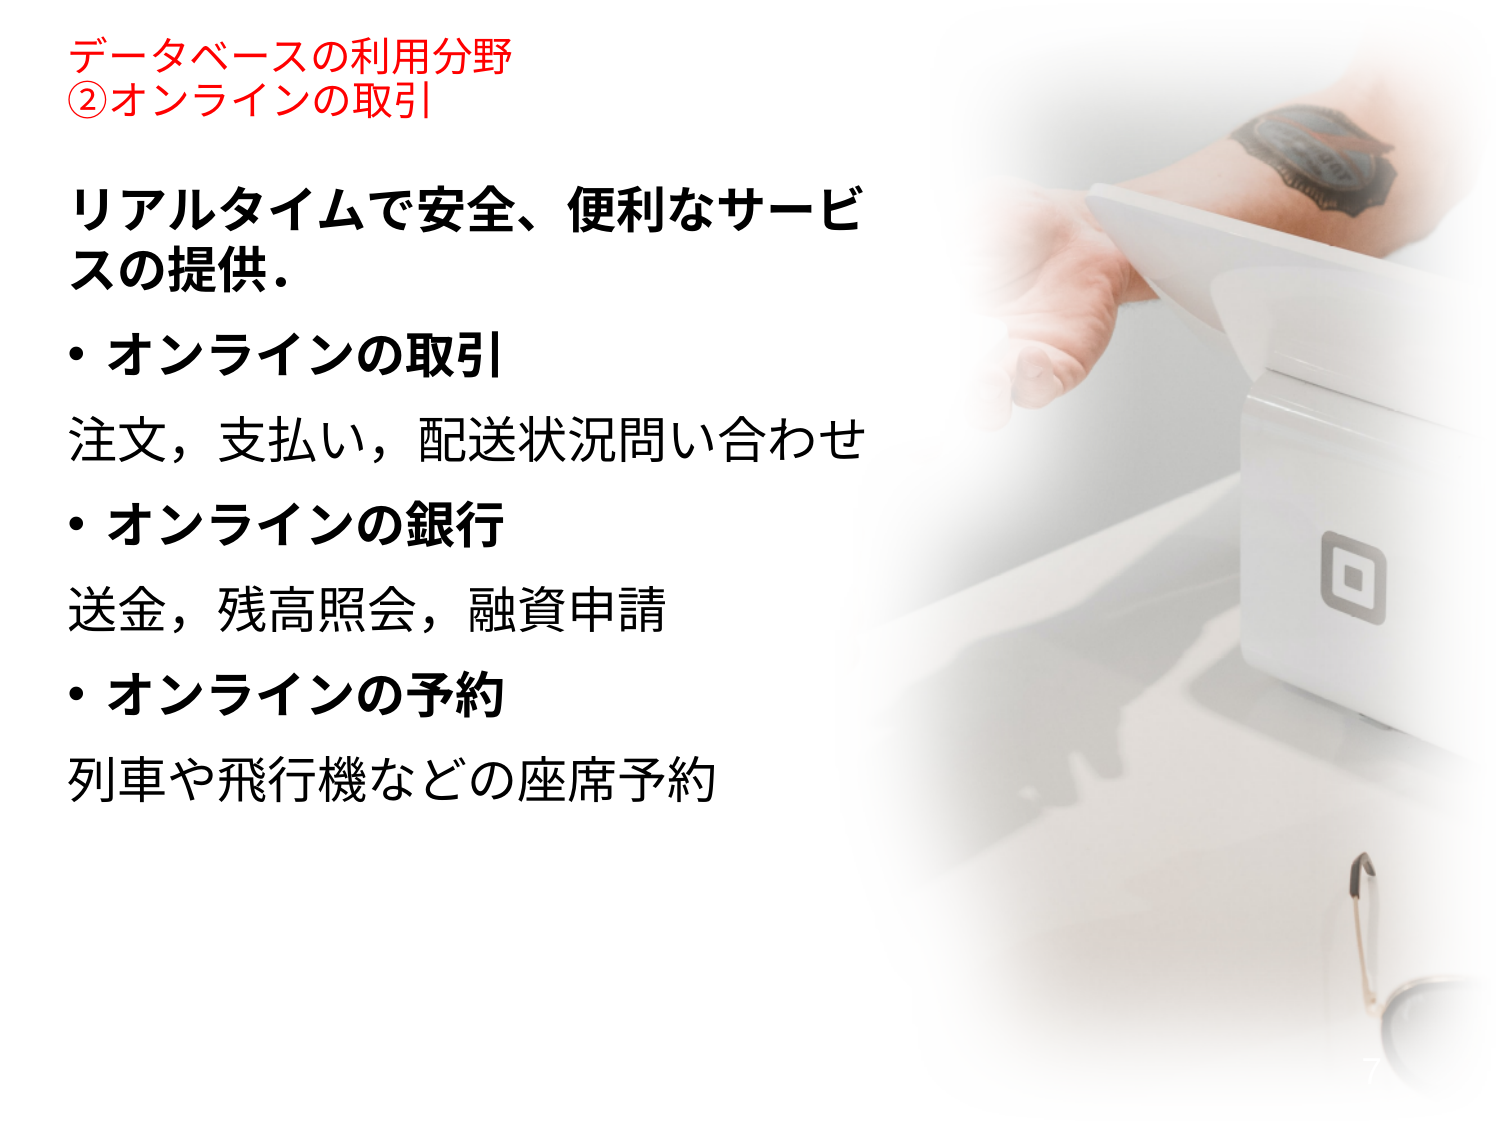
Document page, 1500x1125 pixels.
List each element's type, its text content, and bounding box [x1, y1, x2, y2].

list リアルタイムで安全、便利なサービスの提供． オンラインの取引 注文，支払い，配送状況問い合わせ オンラインの銀行 送金，残高照会，融資申請 オンラインの予約 列車や飛行機などの座席予約 [52, 171, 765, 1081]
picture [765, 0, 1500, 1125]
title データベースの利用分野 ②オンラインの取引 [52, 28, 765, 132]
